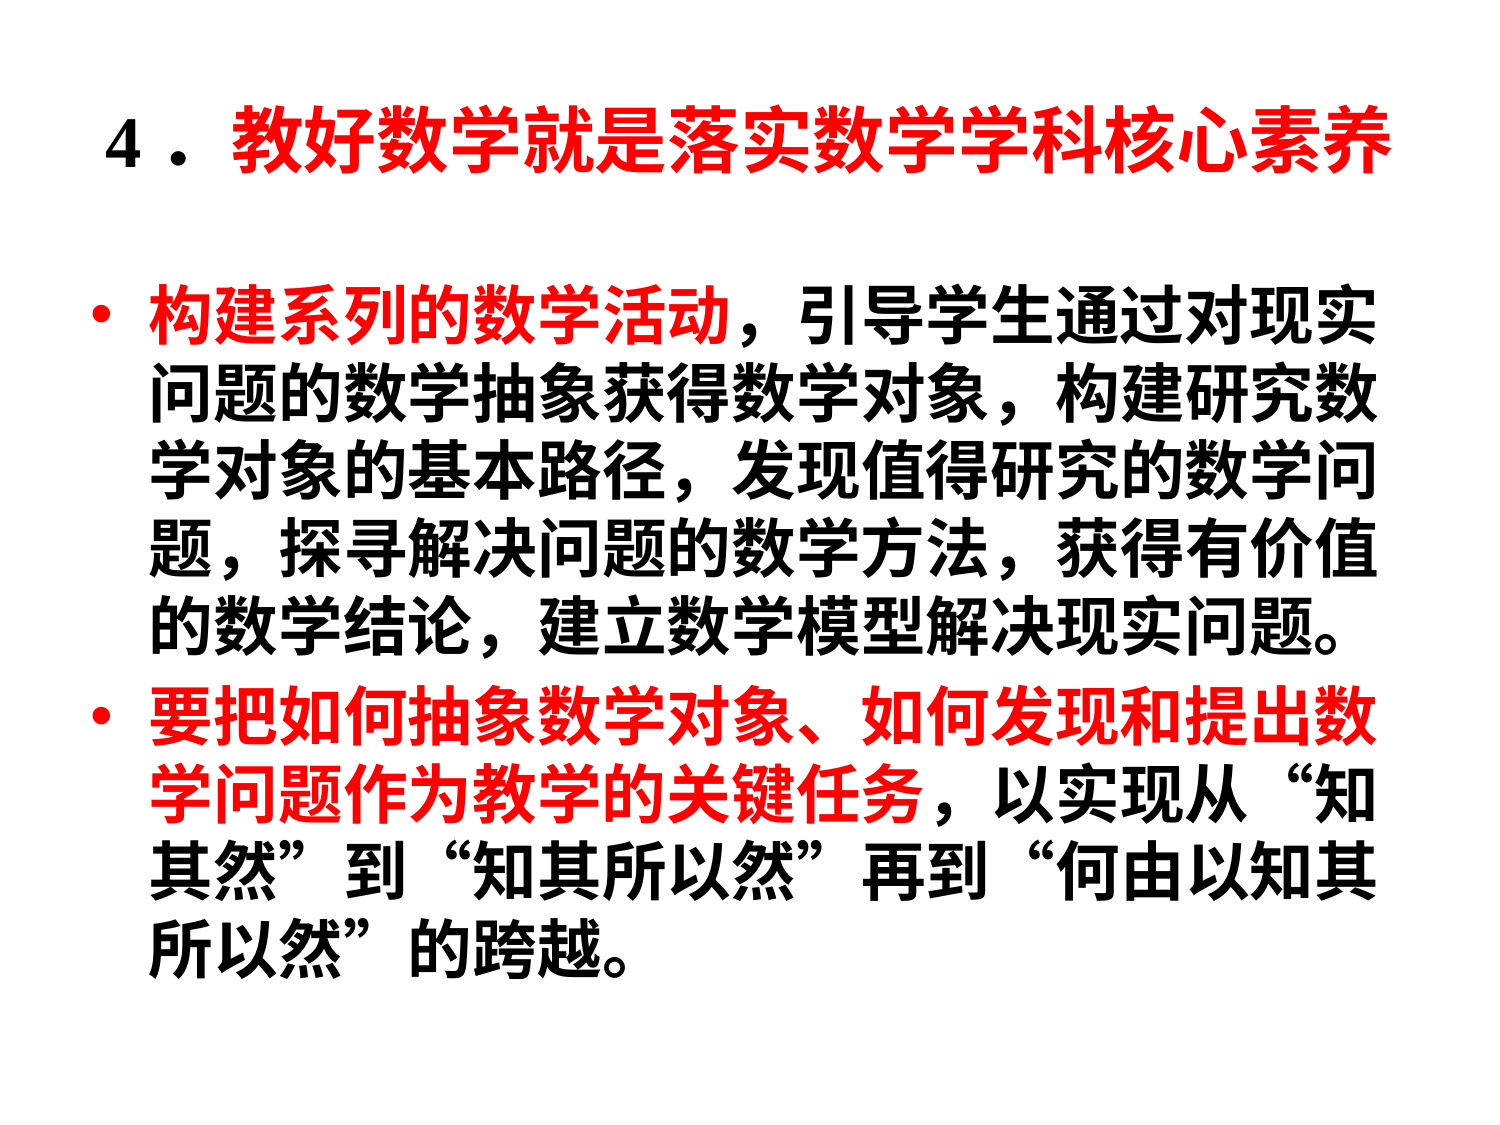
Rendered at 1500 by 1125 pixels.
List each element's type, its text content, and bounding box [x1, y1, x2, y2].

list 构建系列的数学活动，引导学生通过对现实问题的数学抽象获得数学对象，构建研究数学对象的基本路径，发现值得研究的数学问题，探寻解决问题的数学方法，获得有价值的数学结论，建立数学模型解决现实问题。 要把如何抽象数学对象、如何发现和提出数学问题作为教学的关键任务，以实现从“知其然”到“知其所以然”再到“何由以知其所以然”的跨越。 [75, 267, 1425, 1005]
title 4．教好数学就是落实数学学科核心素养 [75, 45, 1425, 233]
